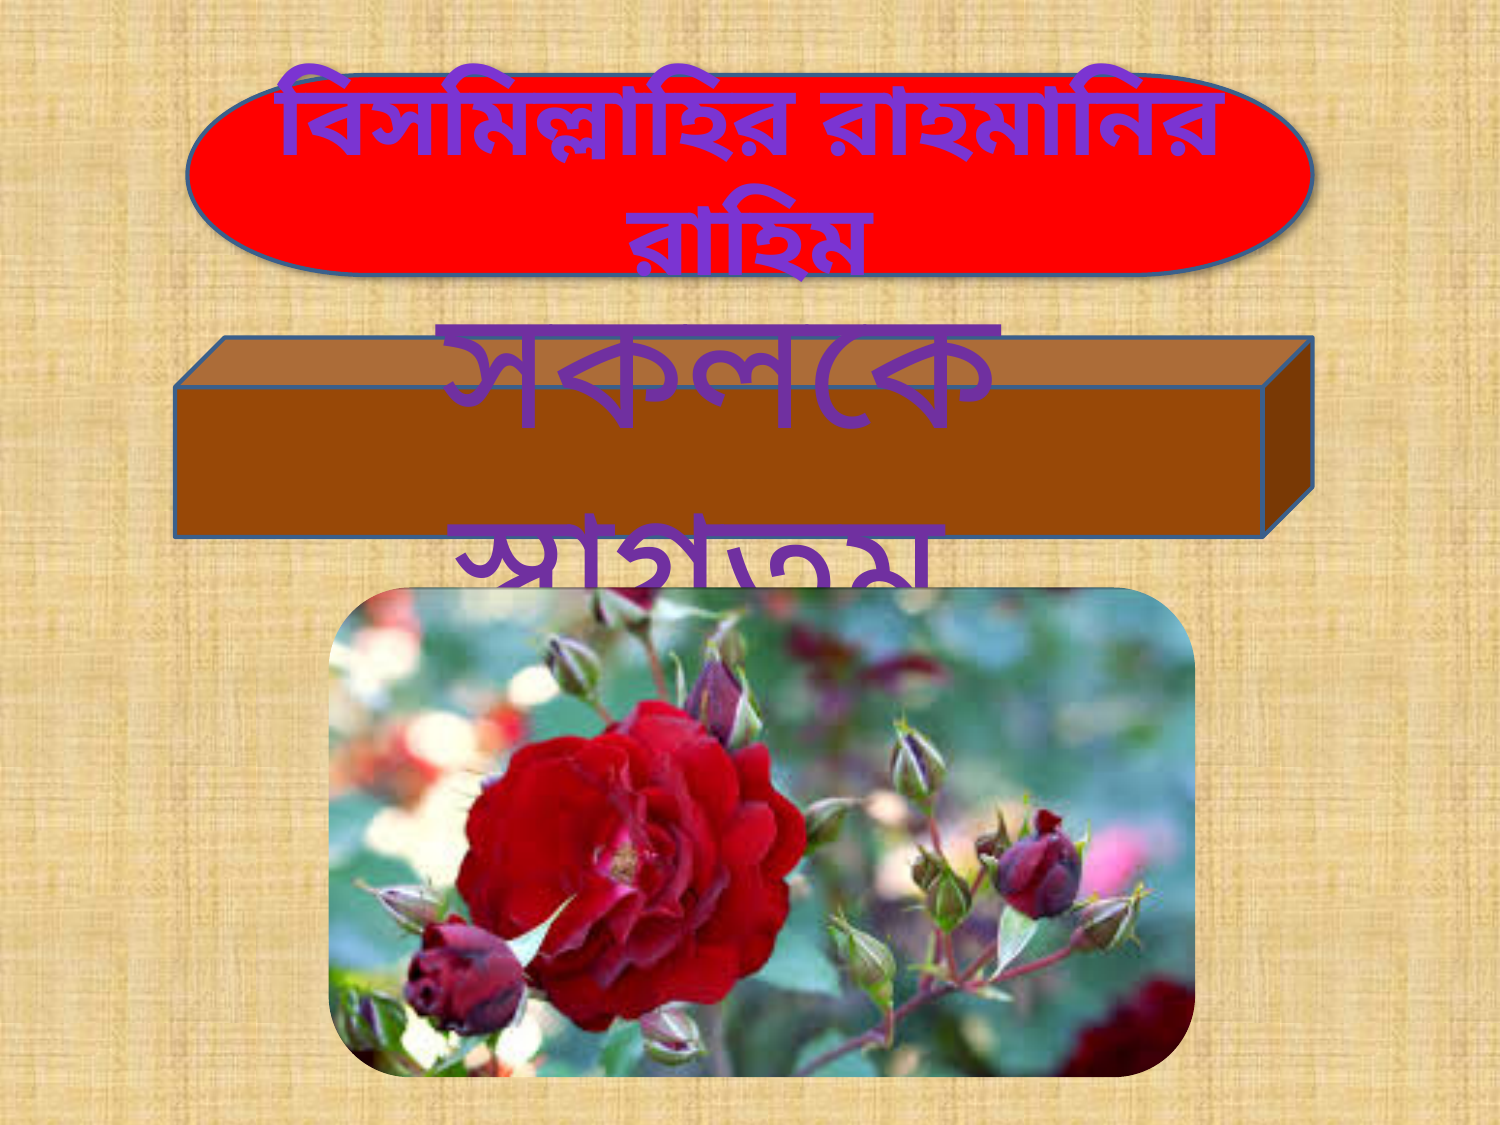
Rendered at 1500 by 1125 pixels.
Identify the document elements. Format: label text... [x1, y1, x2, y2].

text_box সকলকে স্বাগতম [172, 335, 1315, 540]
picture [0, 0, 1500, 1125]
text_box বিসমিল্লাহির রাহমানির রাহিম [185, 72, 1315, 278]
